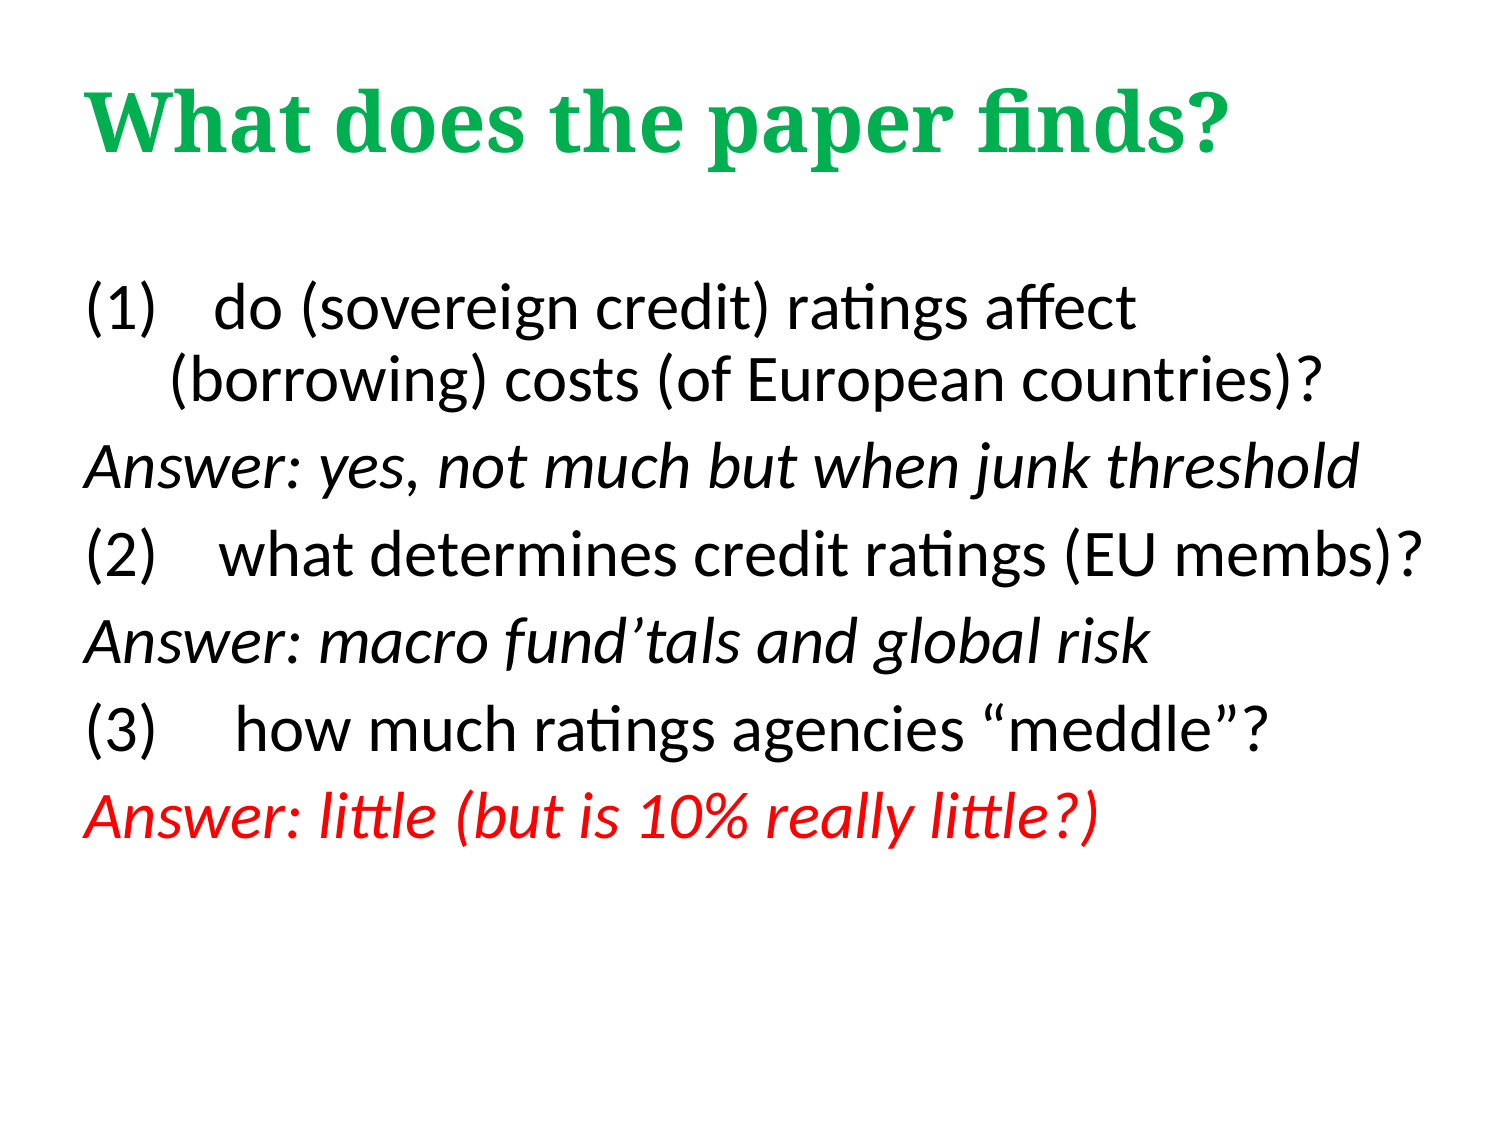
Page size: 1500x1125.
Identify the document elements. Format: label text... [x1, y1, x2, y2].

title What does the paper finds? [69, 16, 1268, 168]
list do (sovereign credit) ratings affect (borrowing) costs (of European countries)? Answer: yes, not much but when junk threshold (2) what determines credit ratings (EU membs)? Answer: macro fund’tals and global risk (3) how much ratings agencies “meddle”? Answer: little (but is 10% really little?) [69, 168, 1481, 883]
